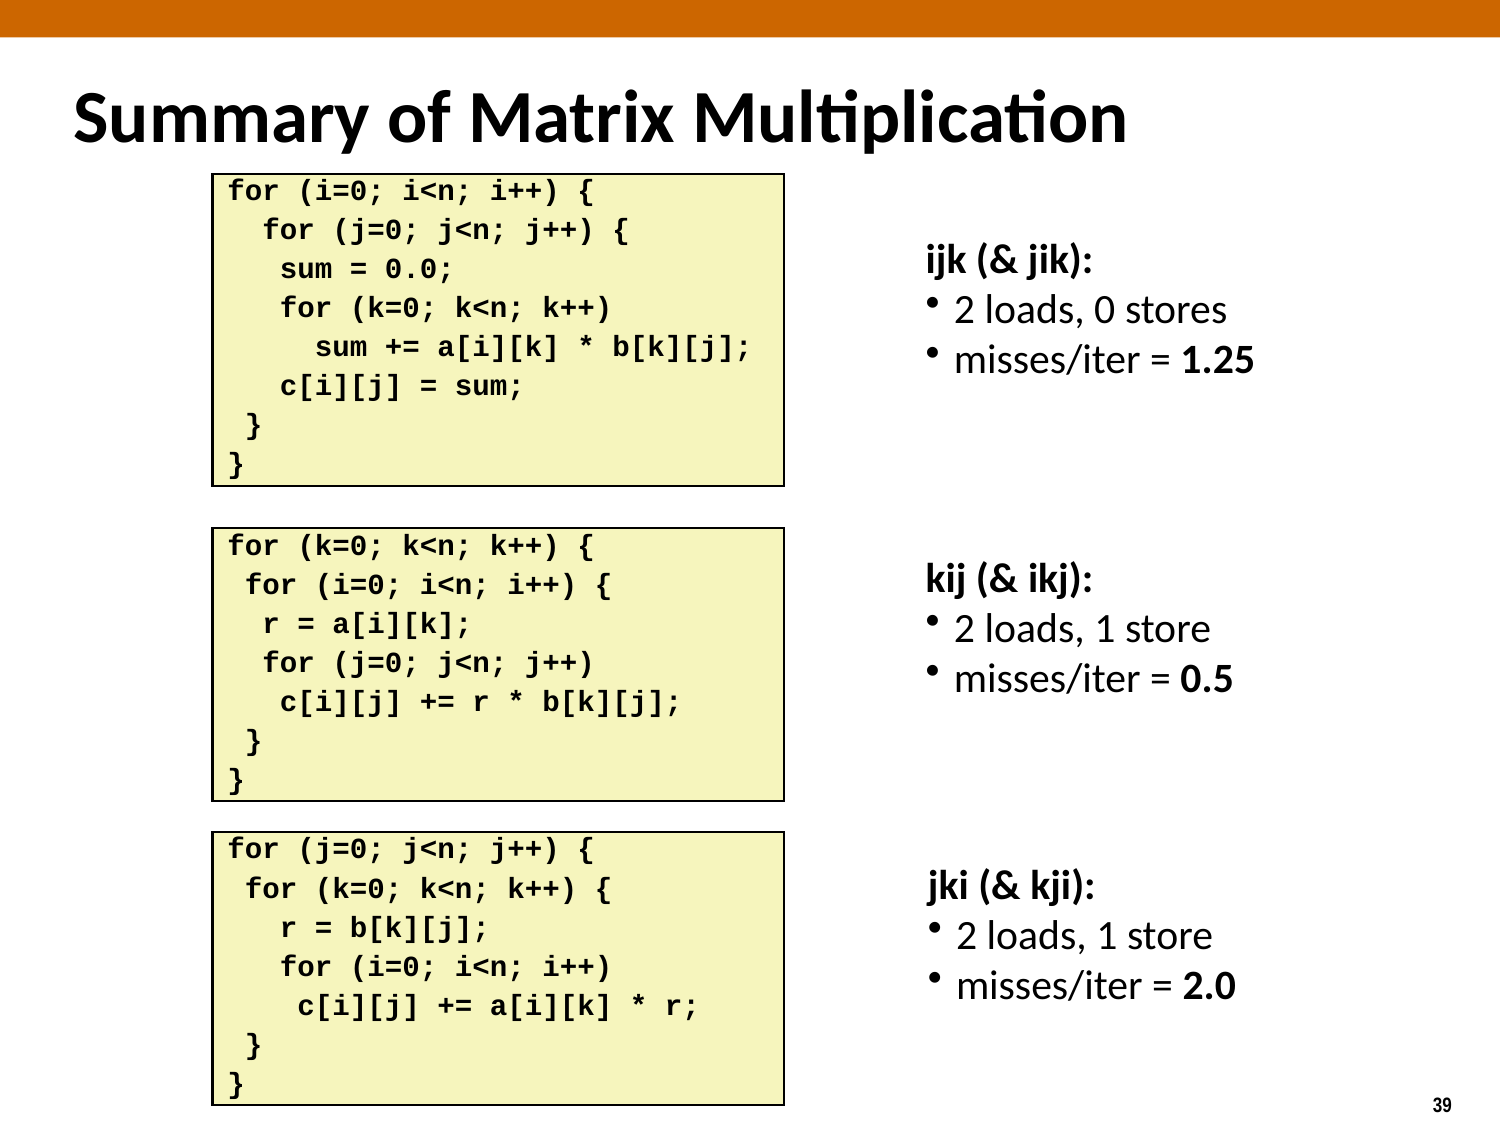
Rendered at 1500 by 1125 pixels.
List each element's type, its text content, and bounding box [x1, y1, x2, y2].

text_box jki (& kji): 2 loads, 1 store misses/iter = 2.0 [912, 850, 1252, 1016]
text_box for (k=0; k<n; k++) { for (i=0; i<n; i++) { r = a[i][k]; for (j=0; j<n; j++) c[i][j] += r * b[k][j]; } } [212, 528, 784, 802]
text_box for (j=0; j<n; j++) { for (k=0; k<n; k++) { r = b[k][j]; for (i=0; i<n; i++) c[i][j] += a[i][k] * r; } } [212, 832, 784, 1106]
text_box kij (& ikj): 2 loads, 1 store misses/iter = 0.5 [910, 543, 1250, 709]
title Summary of Matrix Multiplication [58, 49, 1305, 176]
text_box ijk (& jik): 2 loads, 0 stores misses/iter = 1.25 [910, 224, 1271, 390]
text_box for (i=0; i<n; i++) { for (j=0; j<n; j++) { sum = 0.0; for (k=0; k<n; k++) sum += a[i][k] * b[k][j]; c[i][j] = sum; } } [212, 173, 784, 486]
